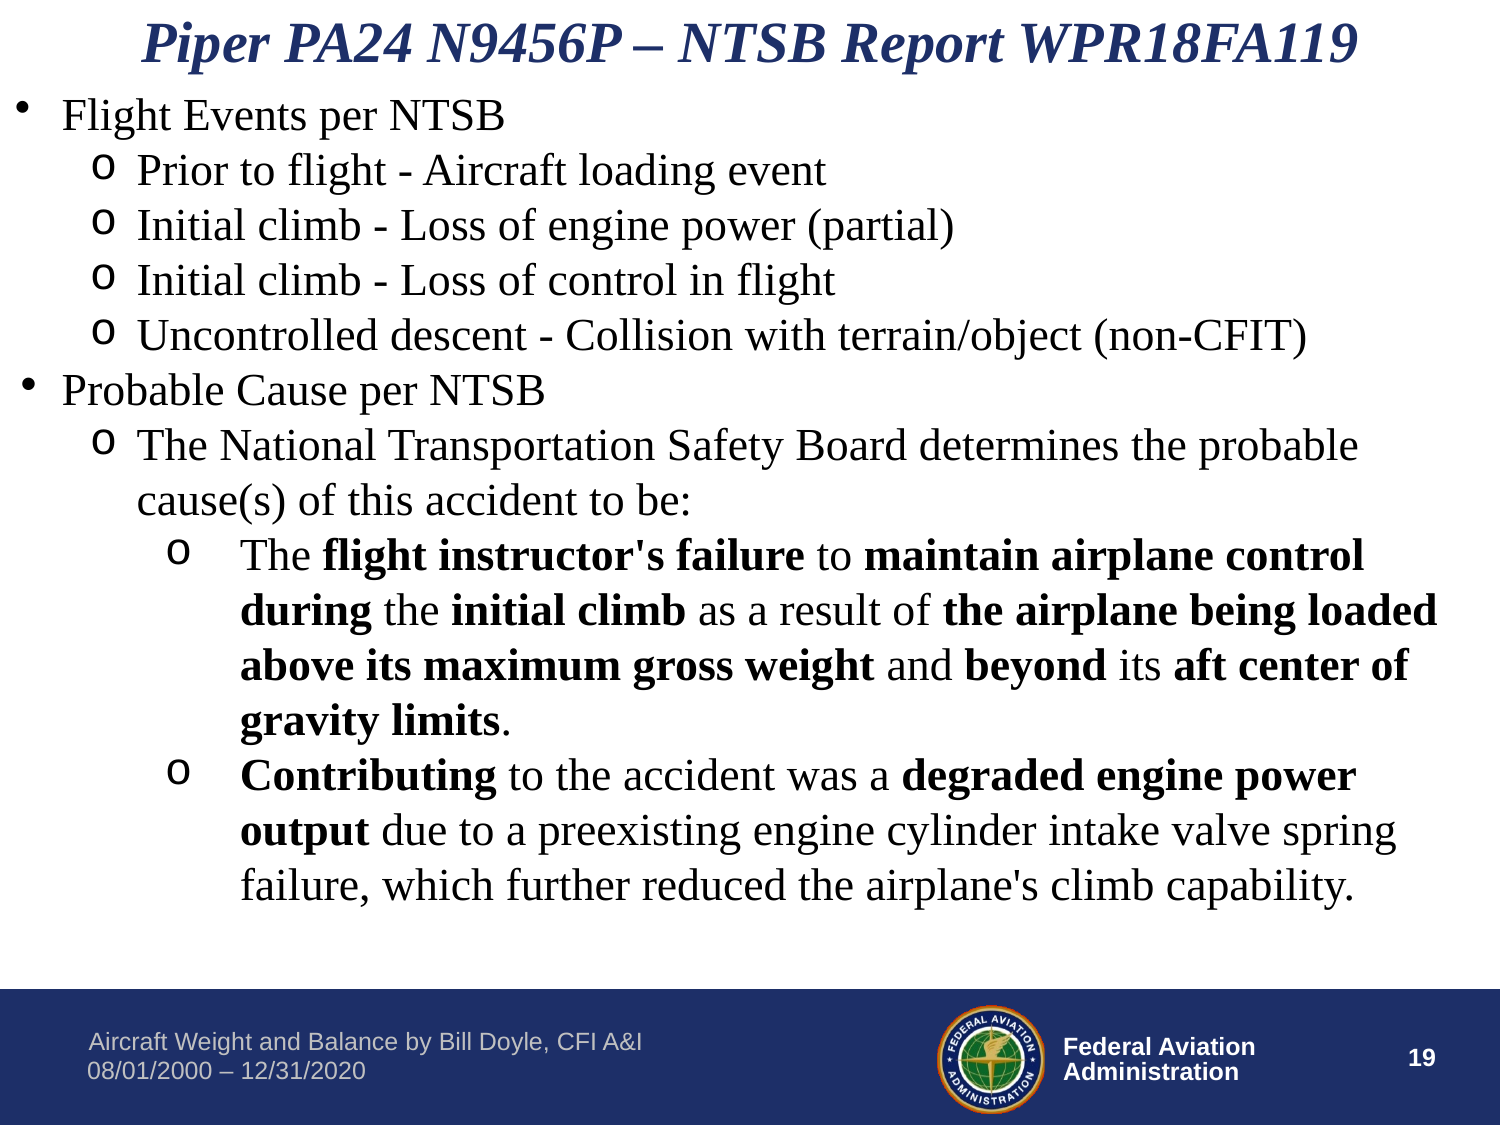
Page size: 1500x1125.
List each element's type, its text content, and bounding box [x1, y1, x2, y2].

picture [936, 1004, 1045, 1114]
title Piper PA24 N9456P – NTSB Report WPR18FA119 [0, 0, 1500, 77]
text_box Flight Events per NTSB Prior to flight - Aircraft loading event Initial climb - Loss of engine power (partial) Initial climb - Loss of control in flight Uncontrolled descent - Collision with terrain/object (non-CFIT) Probable Cause per NTSB The National Transportation Safety Board determines the probable cause(s) of this accident to be: The flight instructor's failure to maintain airplane control during the initial climb as a result of the airplane being loaded above its maximum gross weight and beyond its aft center of gravity limits. Contributing to the accident was a degraded engine power output due to a preexisting engine cylinder intake valve spring failure, which further reduced the airplane's climb capability. [0, 77, 1500, 918]
